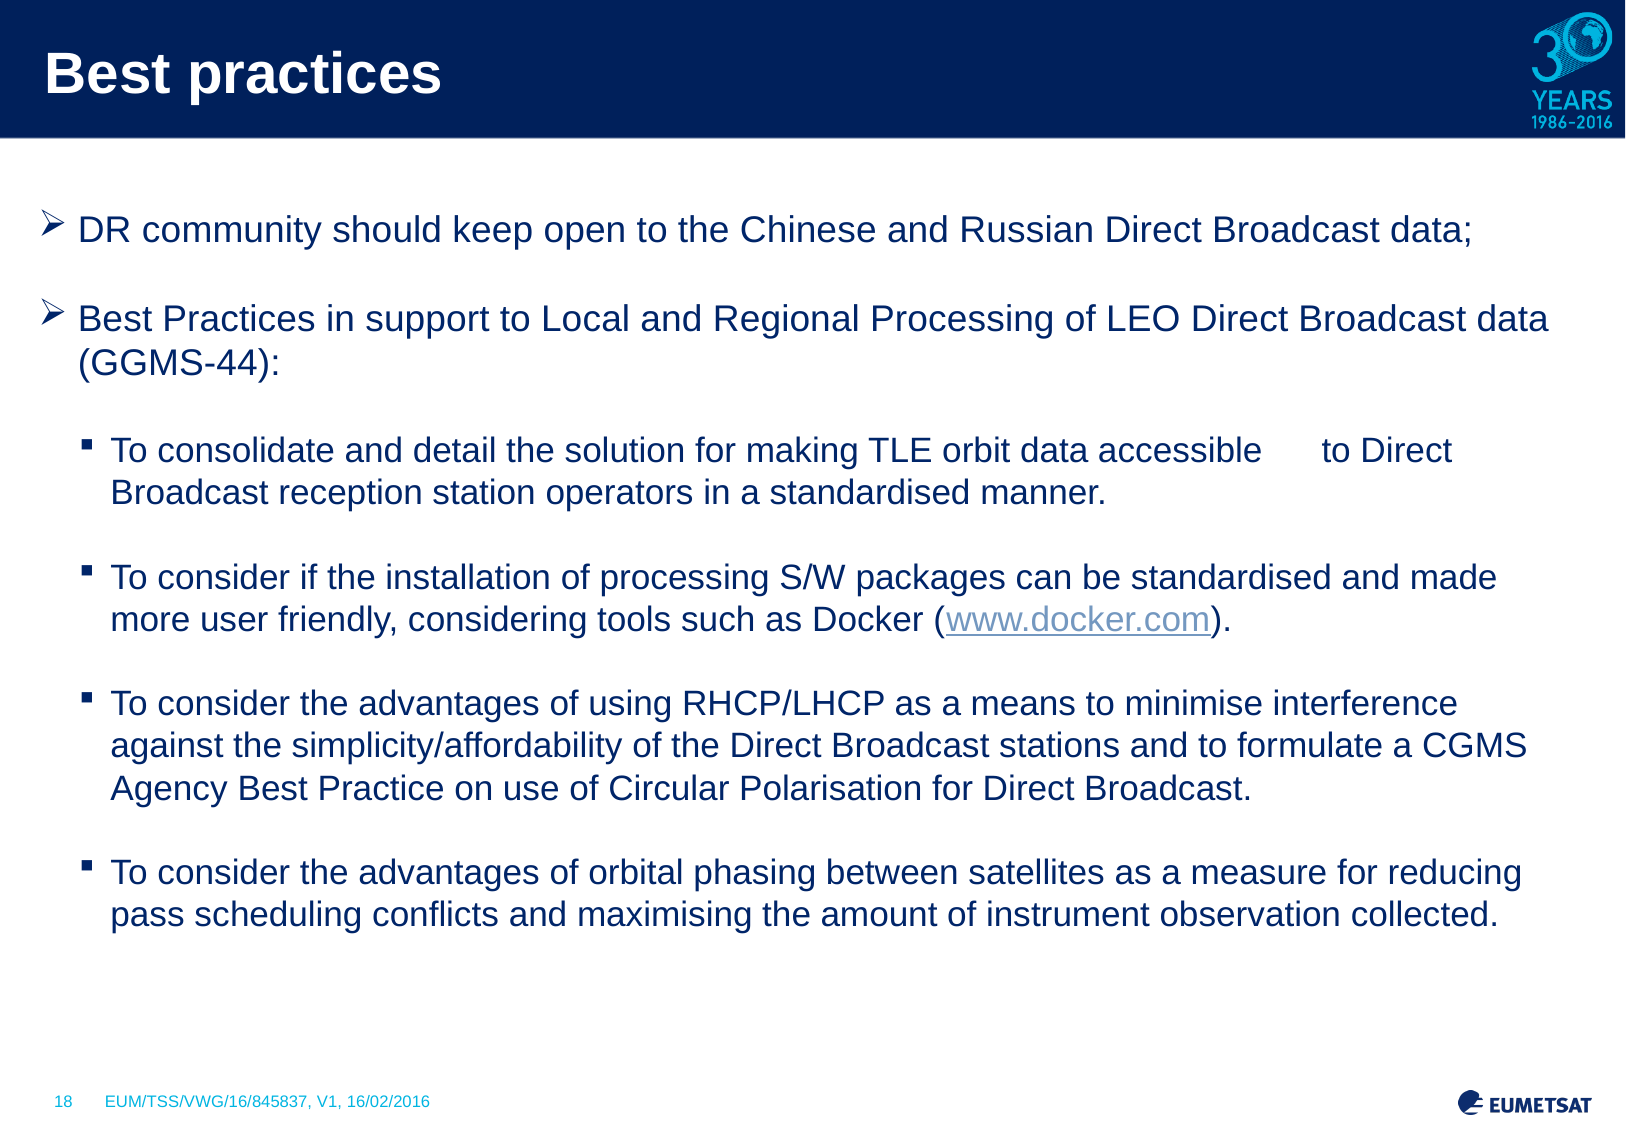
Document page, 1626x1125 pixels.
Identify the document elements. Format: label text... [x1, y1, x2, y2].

title Best practices [0, 0, 1514, 141]
text_box DR community should keep open to the Chinese and Russian Direct Broadcast data; Best Practices in support to Local and Regional Processing of LEO Direct Broadcast data (GGMS-44): To consolidate and detail the solution for making TLE orbit data accessible to Direct Broadcast reception station operators in a standardised manner. To consider if the installation of processing S/W packages can be standardised and made more user friendly, considering tools such as Docker (www.docker.com). To consider the advantages of using RHCP/LHCP as a means to minimise interference against the simplicity/affordability of the Direct Broadcast stations and to formulate a CGMS Agency Best Practice on use of Circular Polarisation for Direct Broadcast. To consider the advantages of orbital phasing between satellites as a measure for reducing pass scheduling conflicts and maximising the amount of instrument observation collected. [23, 153, 1573, 1038]
picture [0, 0, 1626, 1125]
